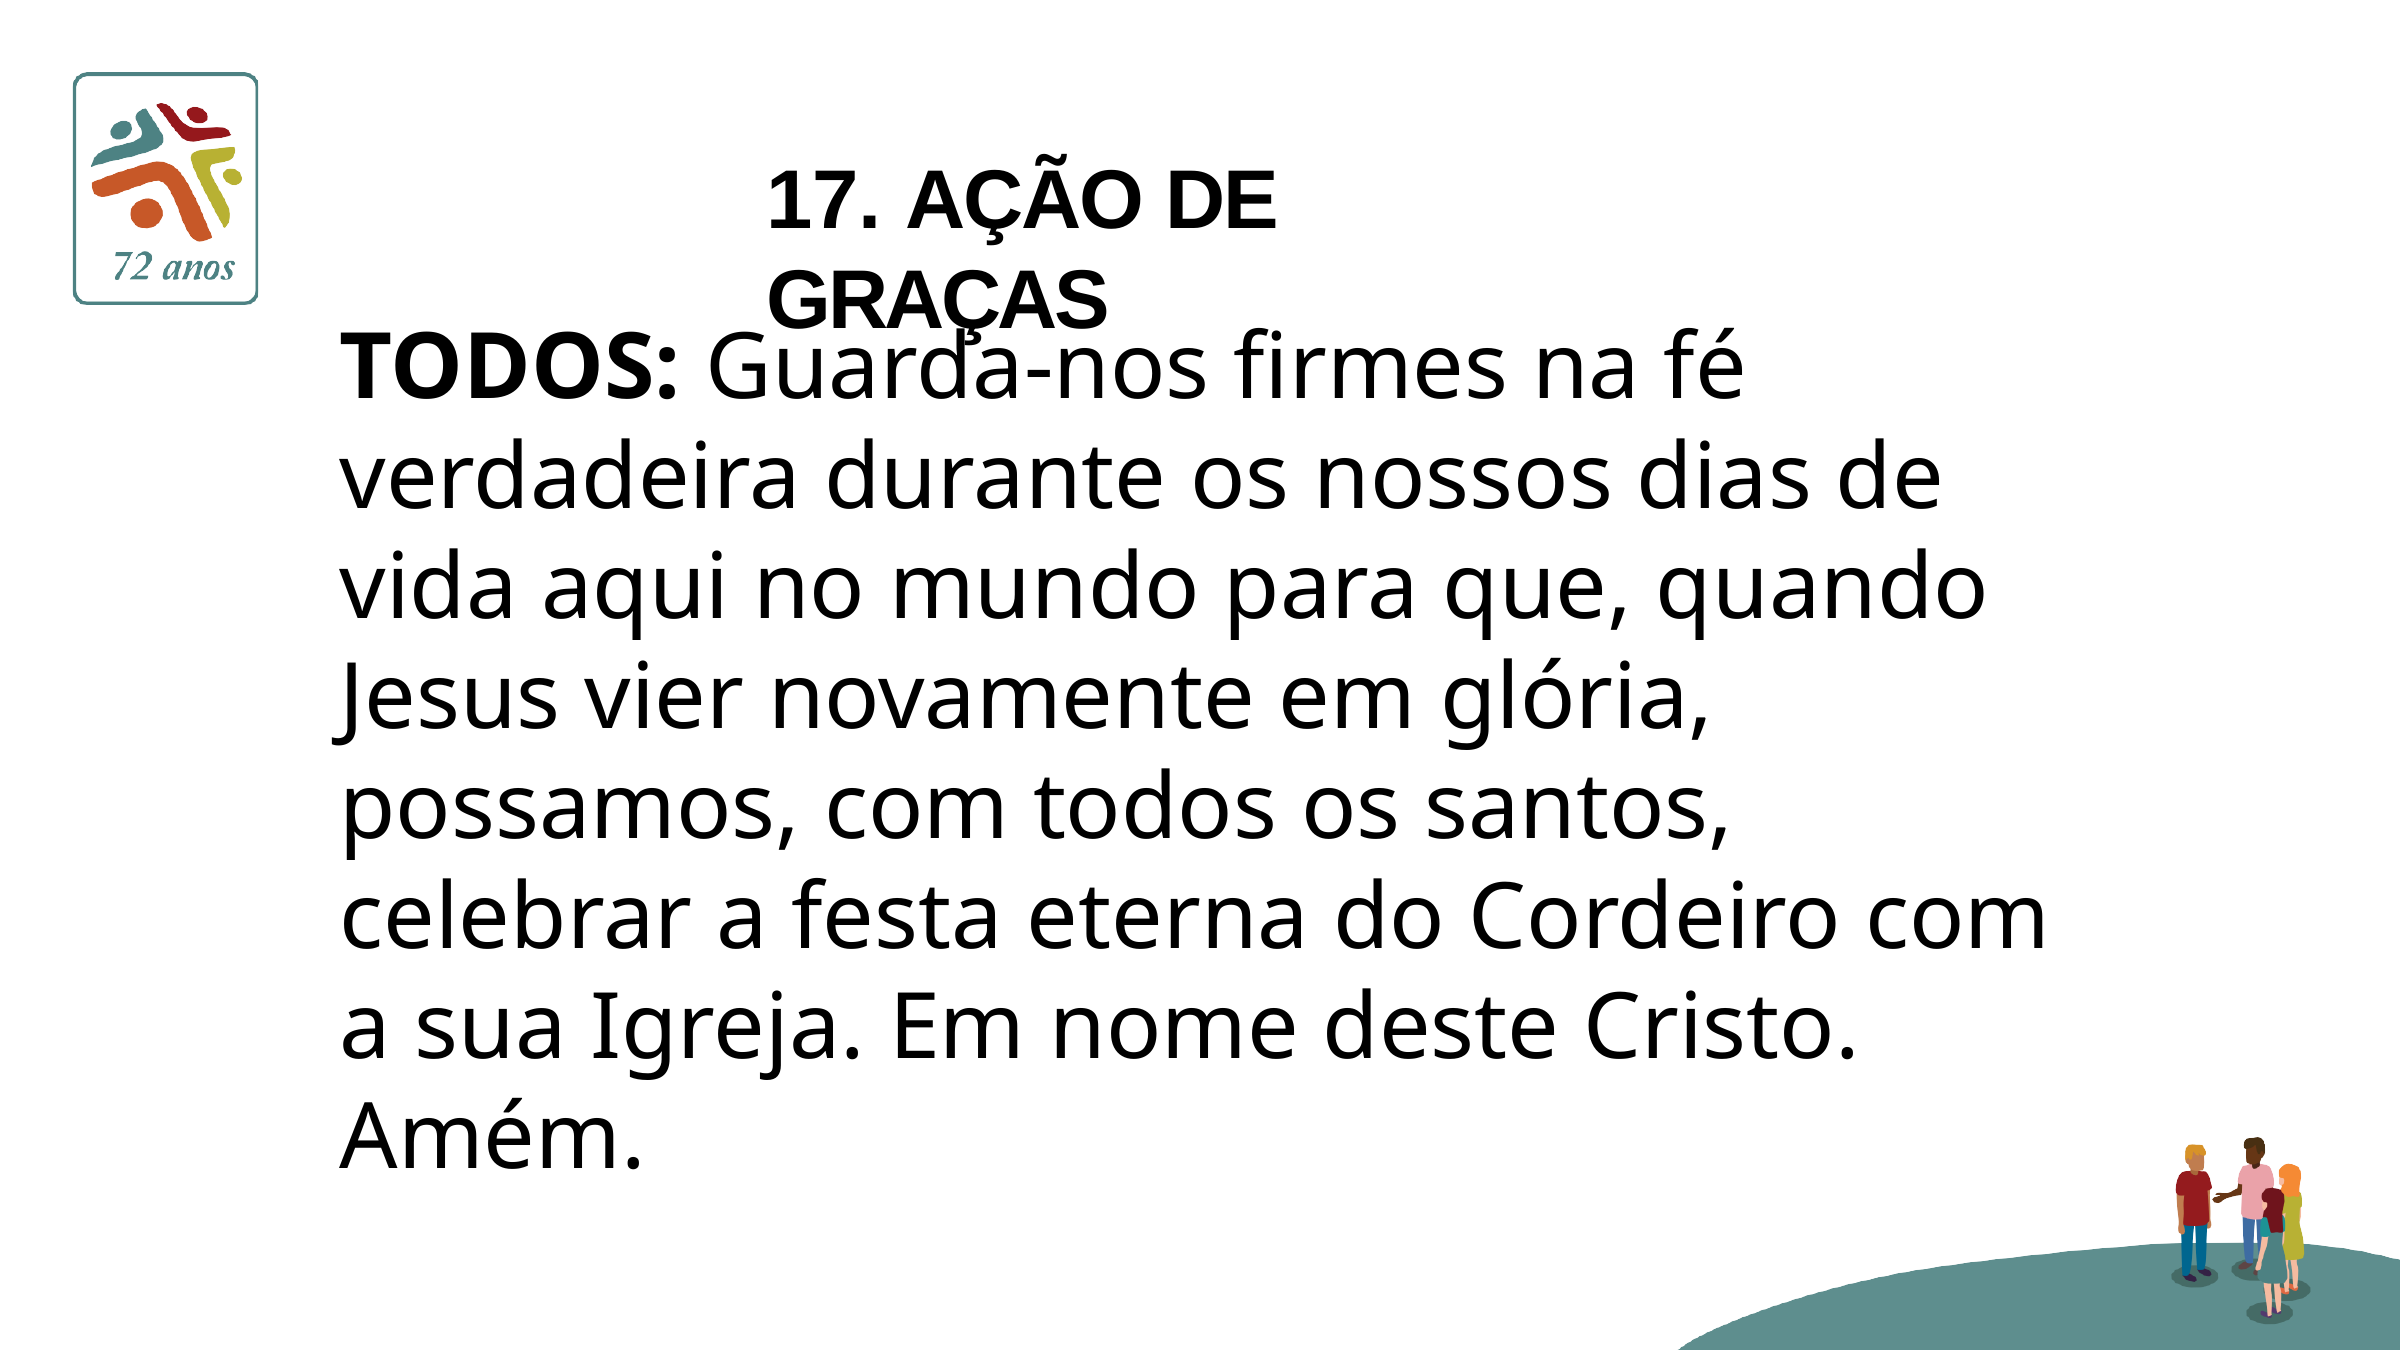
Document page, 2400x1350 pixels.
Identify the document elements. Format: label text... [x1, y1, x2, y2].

text_box [1677, 1137, 2400, 1350]
text_box [72, 72, 259, 305]
title 17. AÇÃO DE GRAÇAS [764, 142, 1636, 299]
text_box TODOS: Guarda-nos firmes na fé verdadeira durante os nossos dias de vida aqui no mundo para que, quando Jesus vier novamente em glória, possamos, com todos os santos, celebrar a festa eterna do Cordeiro com a sua Igreja. Em nome deste Cristo. Amém. [324, 299, 2125, 1195]
